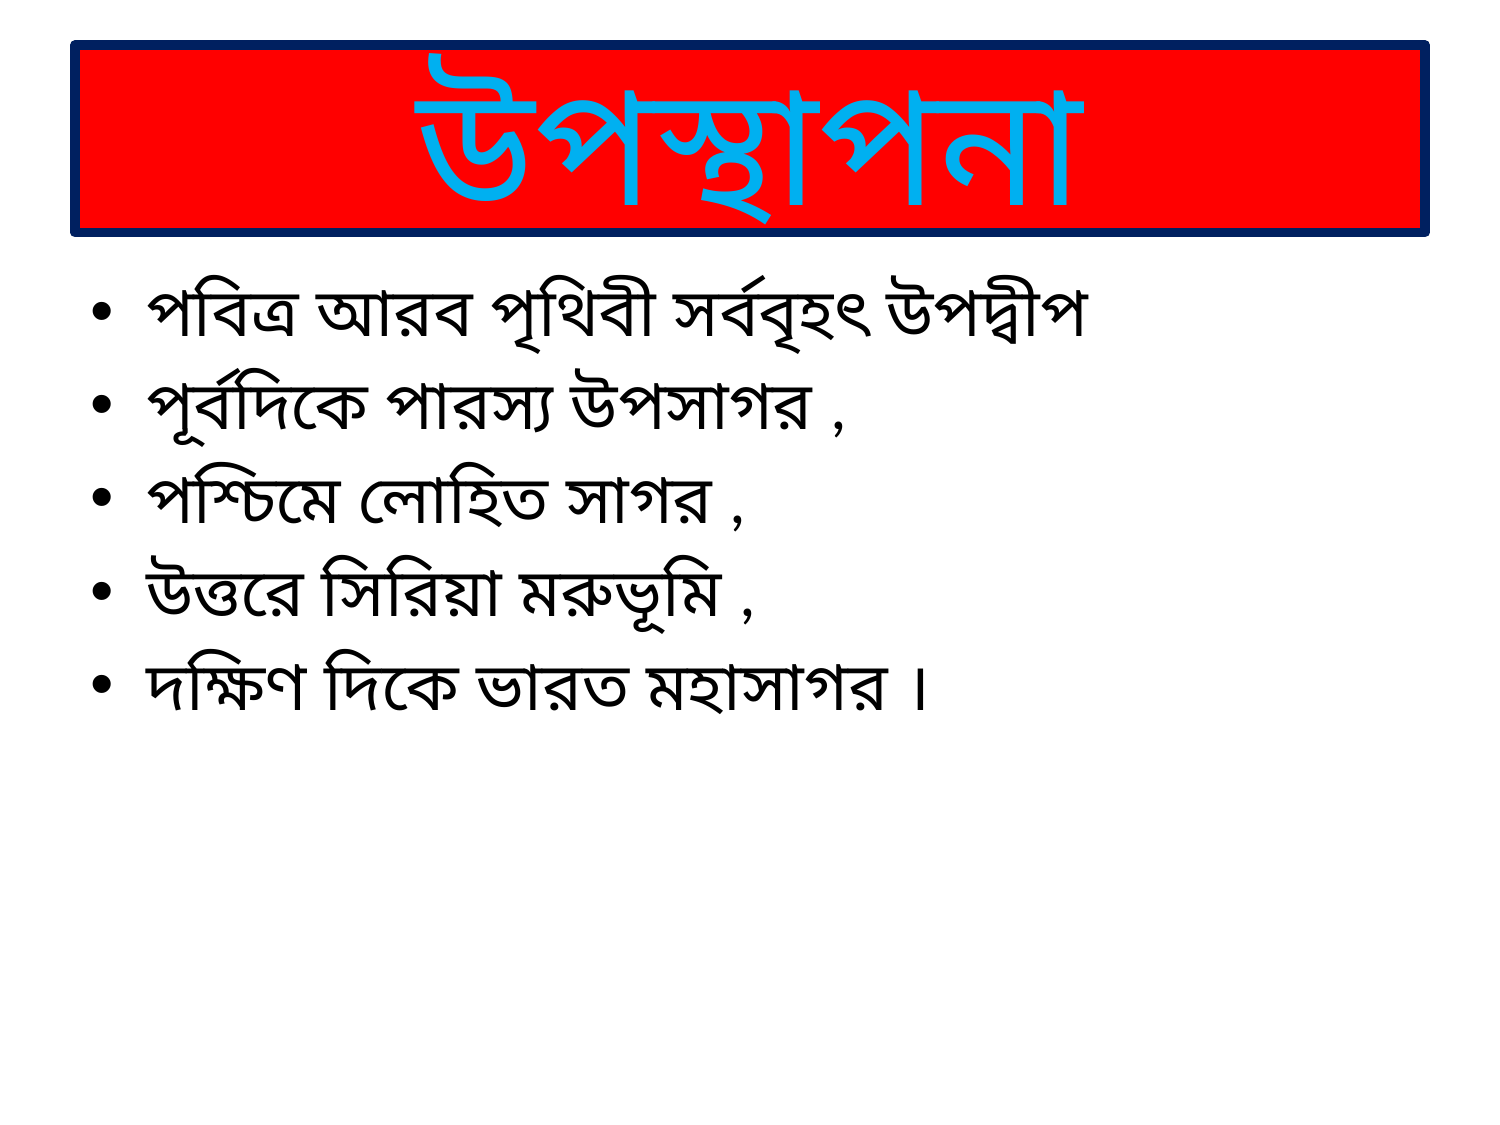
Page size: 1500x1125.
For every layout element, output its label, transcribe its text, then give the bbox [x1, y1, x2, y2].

list পবিত্র আরব পৃথিবী সর্ববৃহৎ উপদ্বীপ পূর্বদিকে পারস্য উপসাগর , পশ্চিমে লোহিত সাগর , উত্তরে সিরিয়া মরুভূমি , দক্ষিণ দিকে ভারত মহাসাগর । [75, 262, 1425, 1005]
title উপস্থাপনা [75, 45, 1425, 233]
